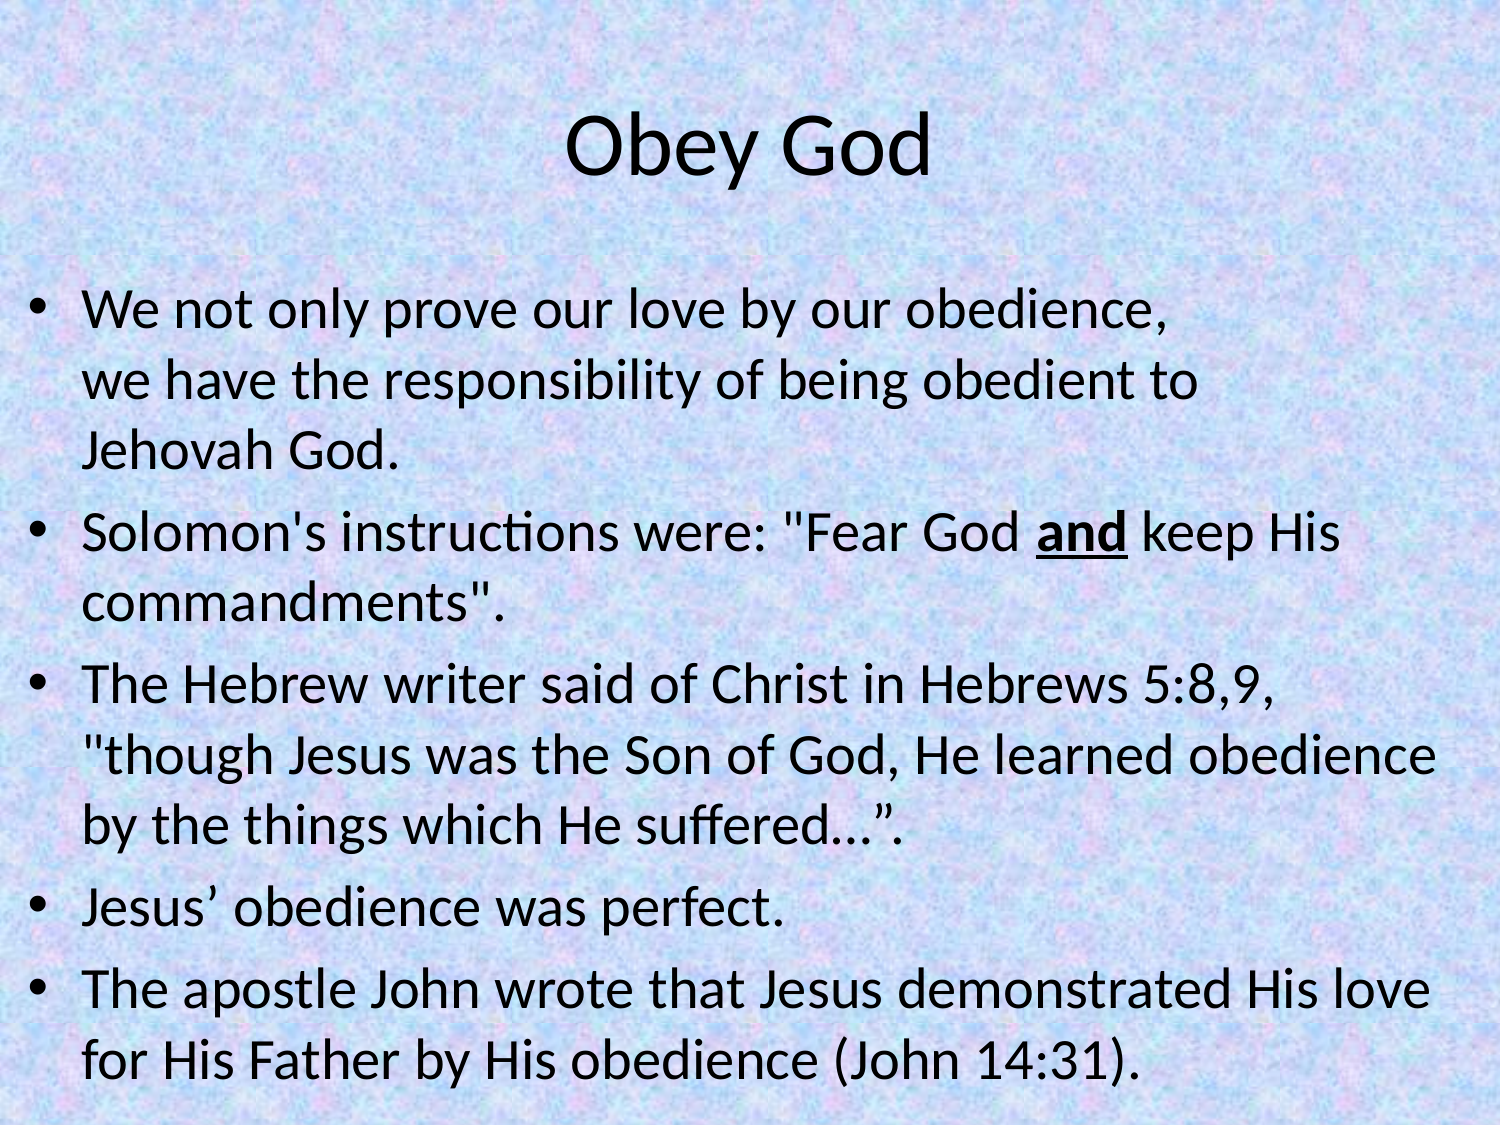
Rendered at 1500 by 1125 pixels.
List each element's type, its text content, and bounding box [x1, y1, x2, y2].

title Obey God [75, 45, 1425, 233]
picture [0, 0, 1500, 1125]
list We not only prove our love by our obedience, we have the responsibility of being obedient to Jehovah God. Solomon's instructions were: "Fear God and keep His commandments". The Hebrew writer said of Christ in Hebrews 5:8,9, "though Jesus was the Son of God, He learned obedience by the things which He suffered…”. Jesus’ obedience was perfect. The apostle John wrote that Jesus demonstrated His love for His Father by His obedience (John 14:31). [12, 262, 1500, 1100]
